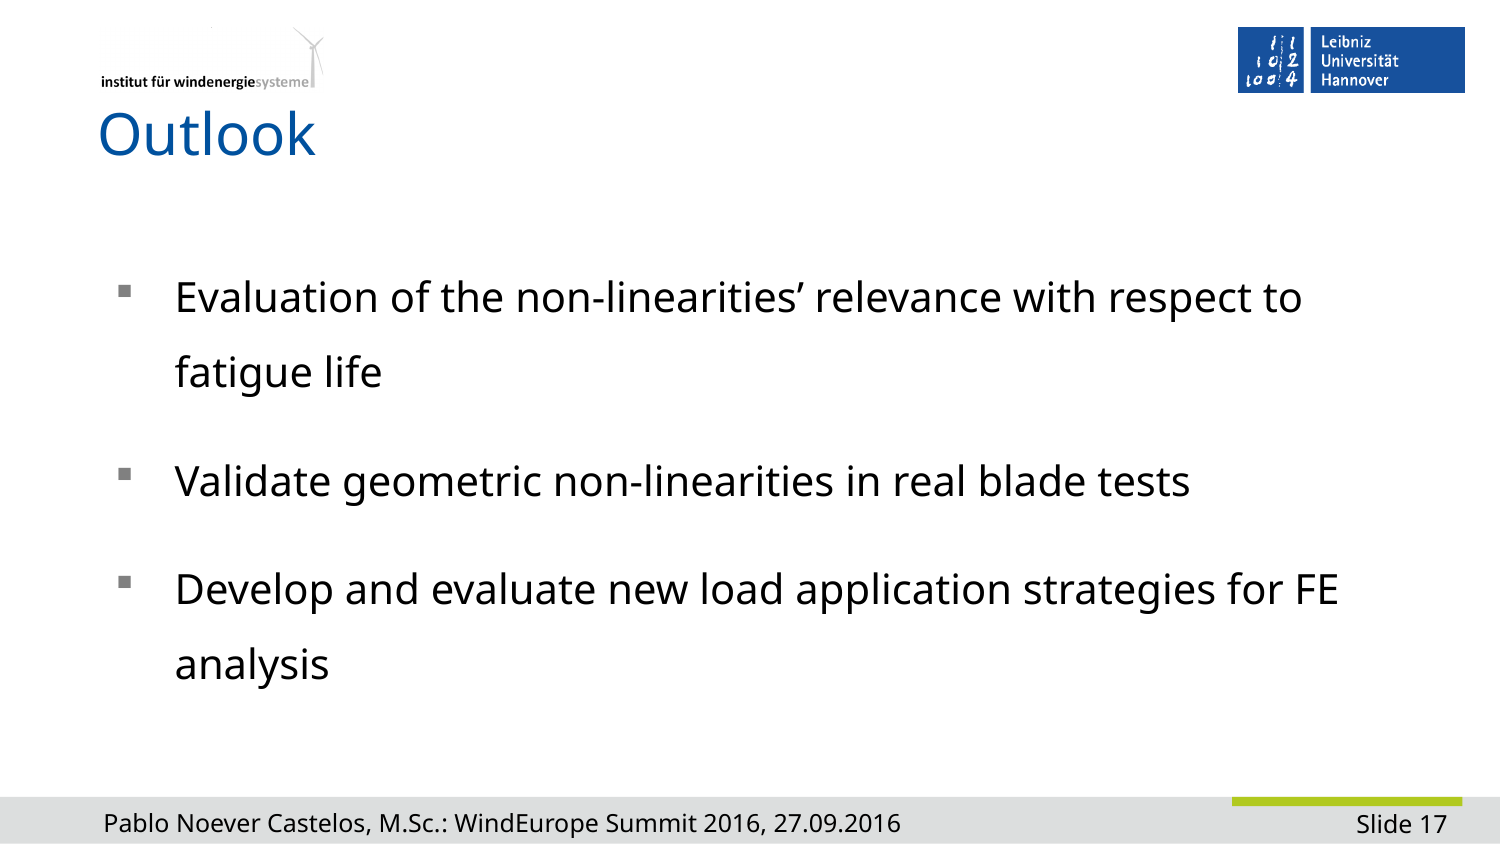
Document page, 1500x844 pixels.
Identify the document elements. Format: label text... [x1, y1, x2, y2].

picture [1238, 27, 1465, 93]
picture [99, 27, 324, 93]
text_box Evaluation of the non-linearities’ relevance with respect to fatigue life Validate geometric non-linearities in real blade tests Develop and evaluate new load application strategies for FE analysis [100, 238, 1463, 729]
title Outlook [82, 102, 1463, 239]
